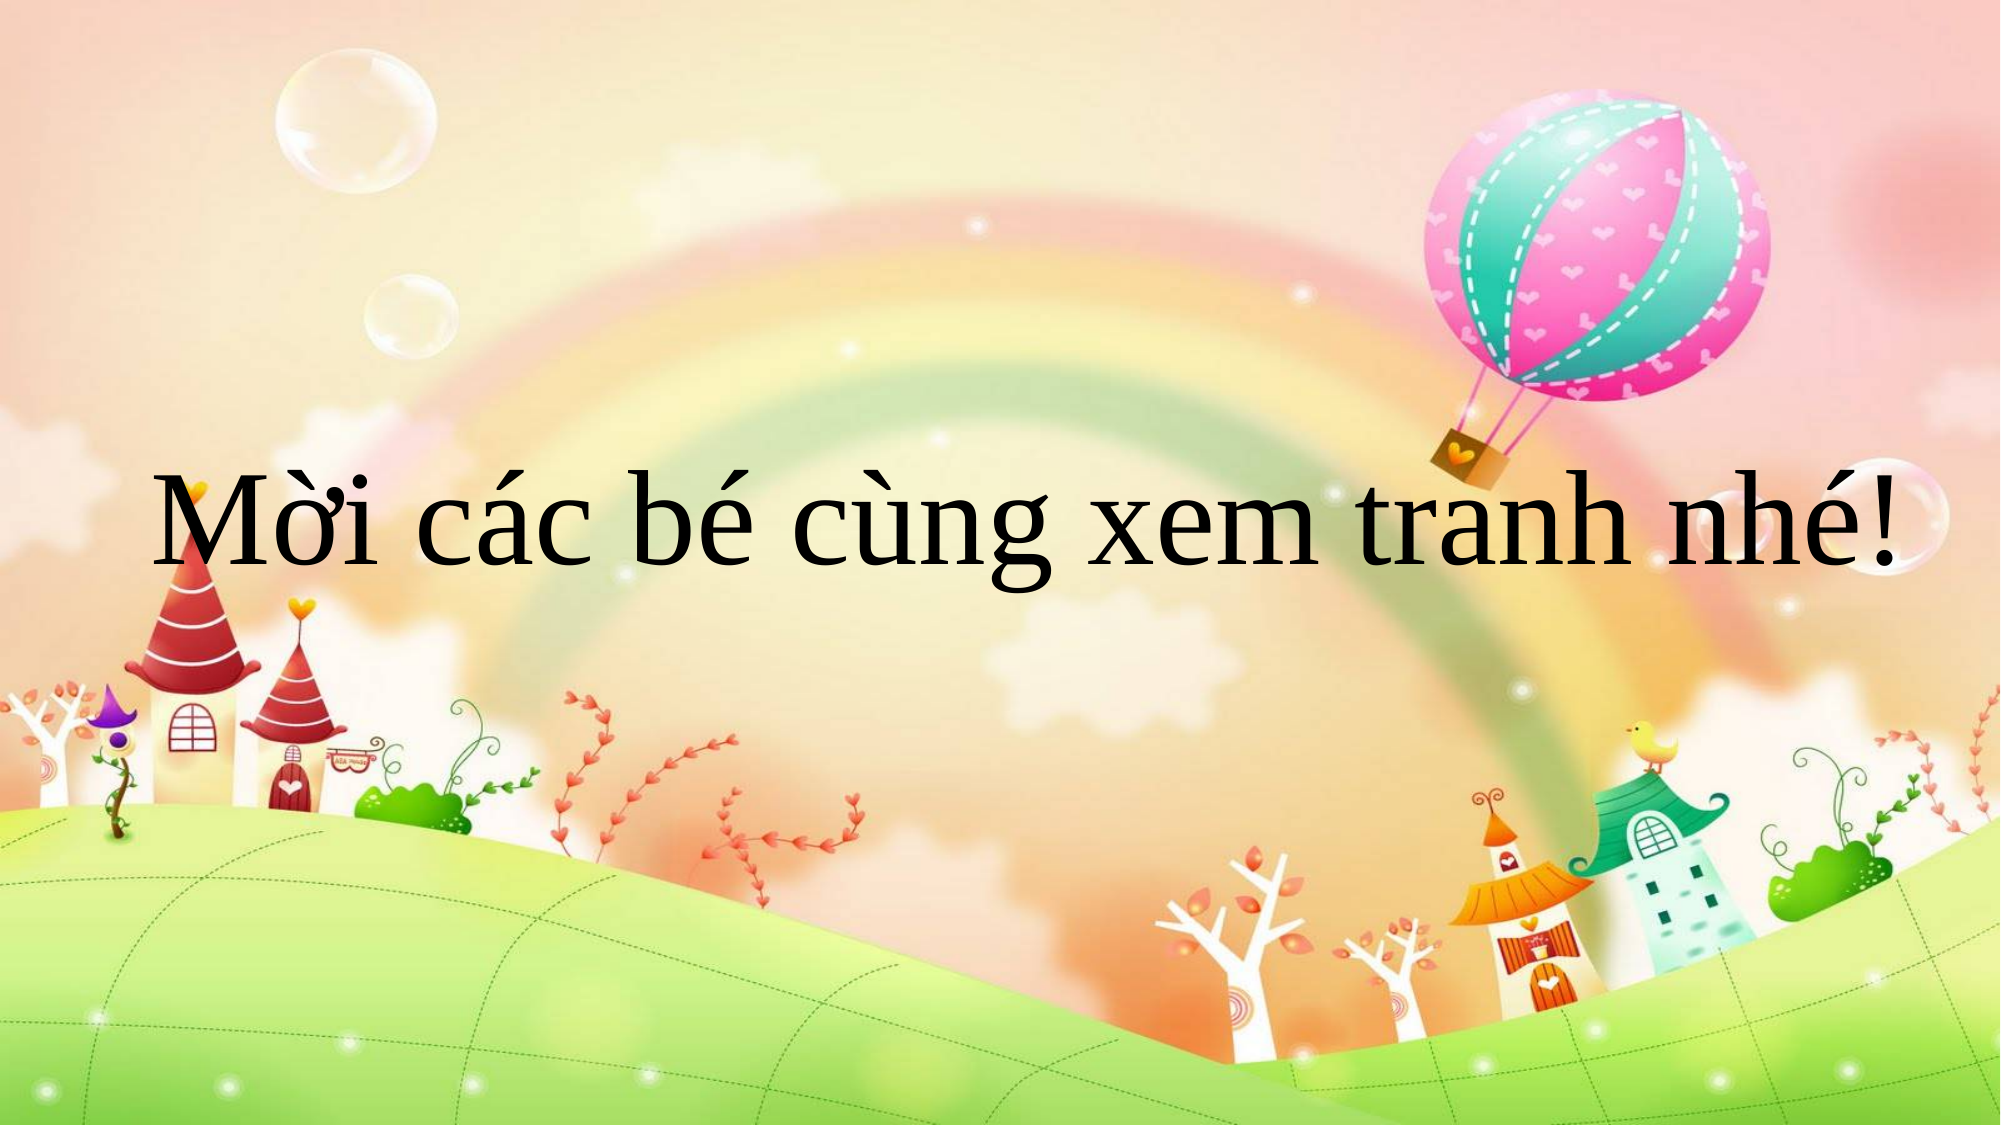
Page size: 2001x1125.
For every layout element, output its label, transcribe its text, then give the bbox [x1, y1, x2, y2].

title Mời các bé cùng xem tranh nhé! [110, 383, 1950, 602]
picture [0, 0, 2001, 1125]
